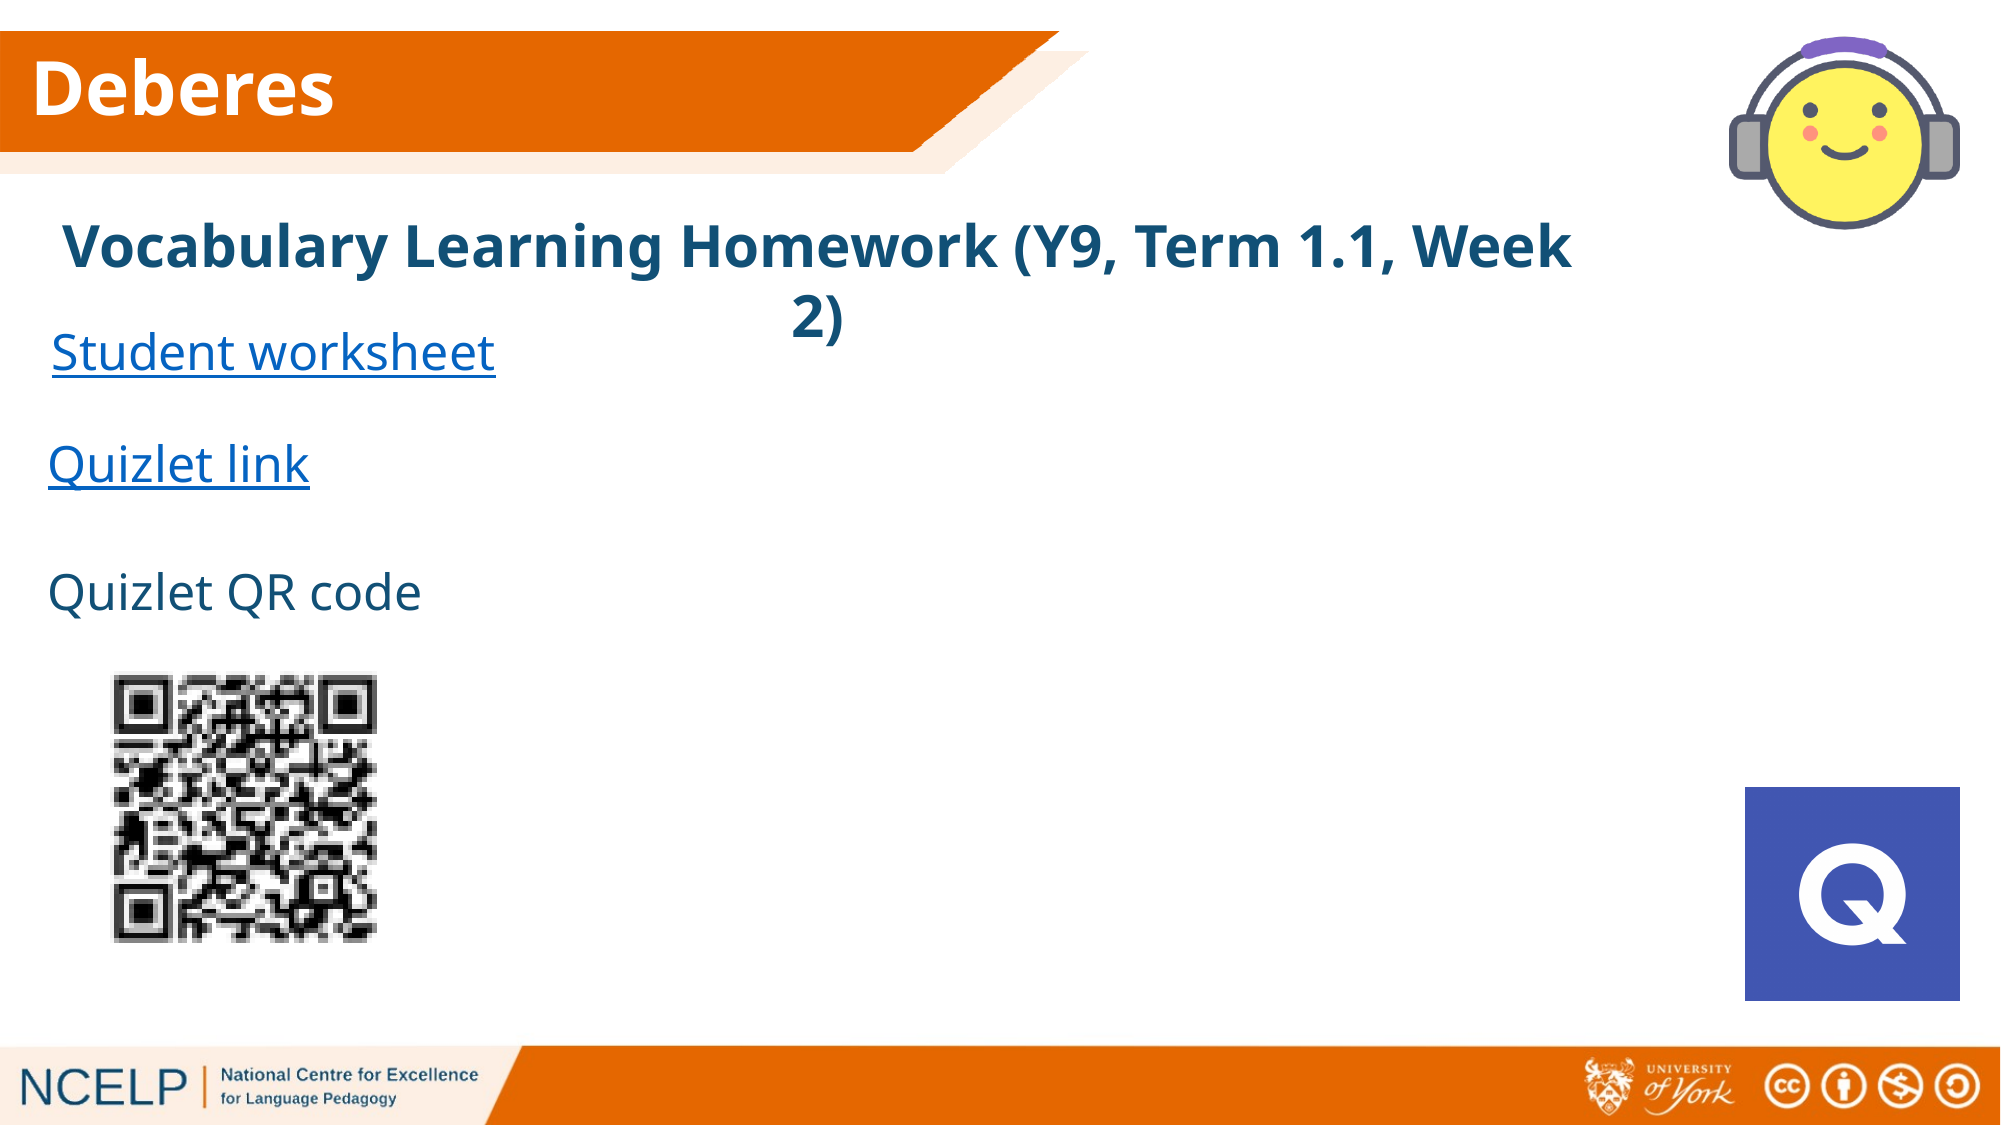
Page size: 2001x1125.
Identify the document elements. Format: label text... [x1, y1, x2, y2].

picture [0, 0, 2001, 1125]
text_box Student worksheet [36, 313, 1853, 397]
text_box Quizlet link Quizlet QR code [33, 425, 1730, 689]
text_box Vocabulary Learning Homework (Y9, Term 1.1, Week 2) [17, 201, 1618, 357]
